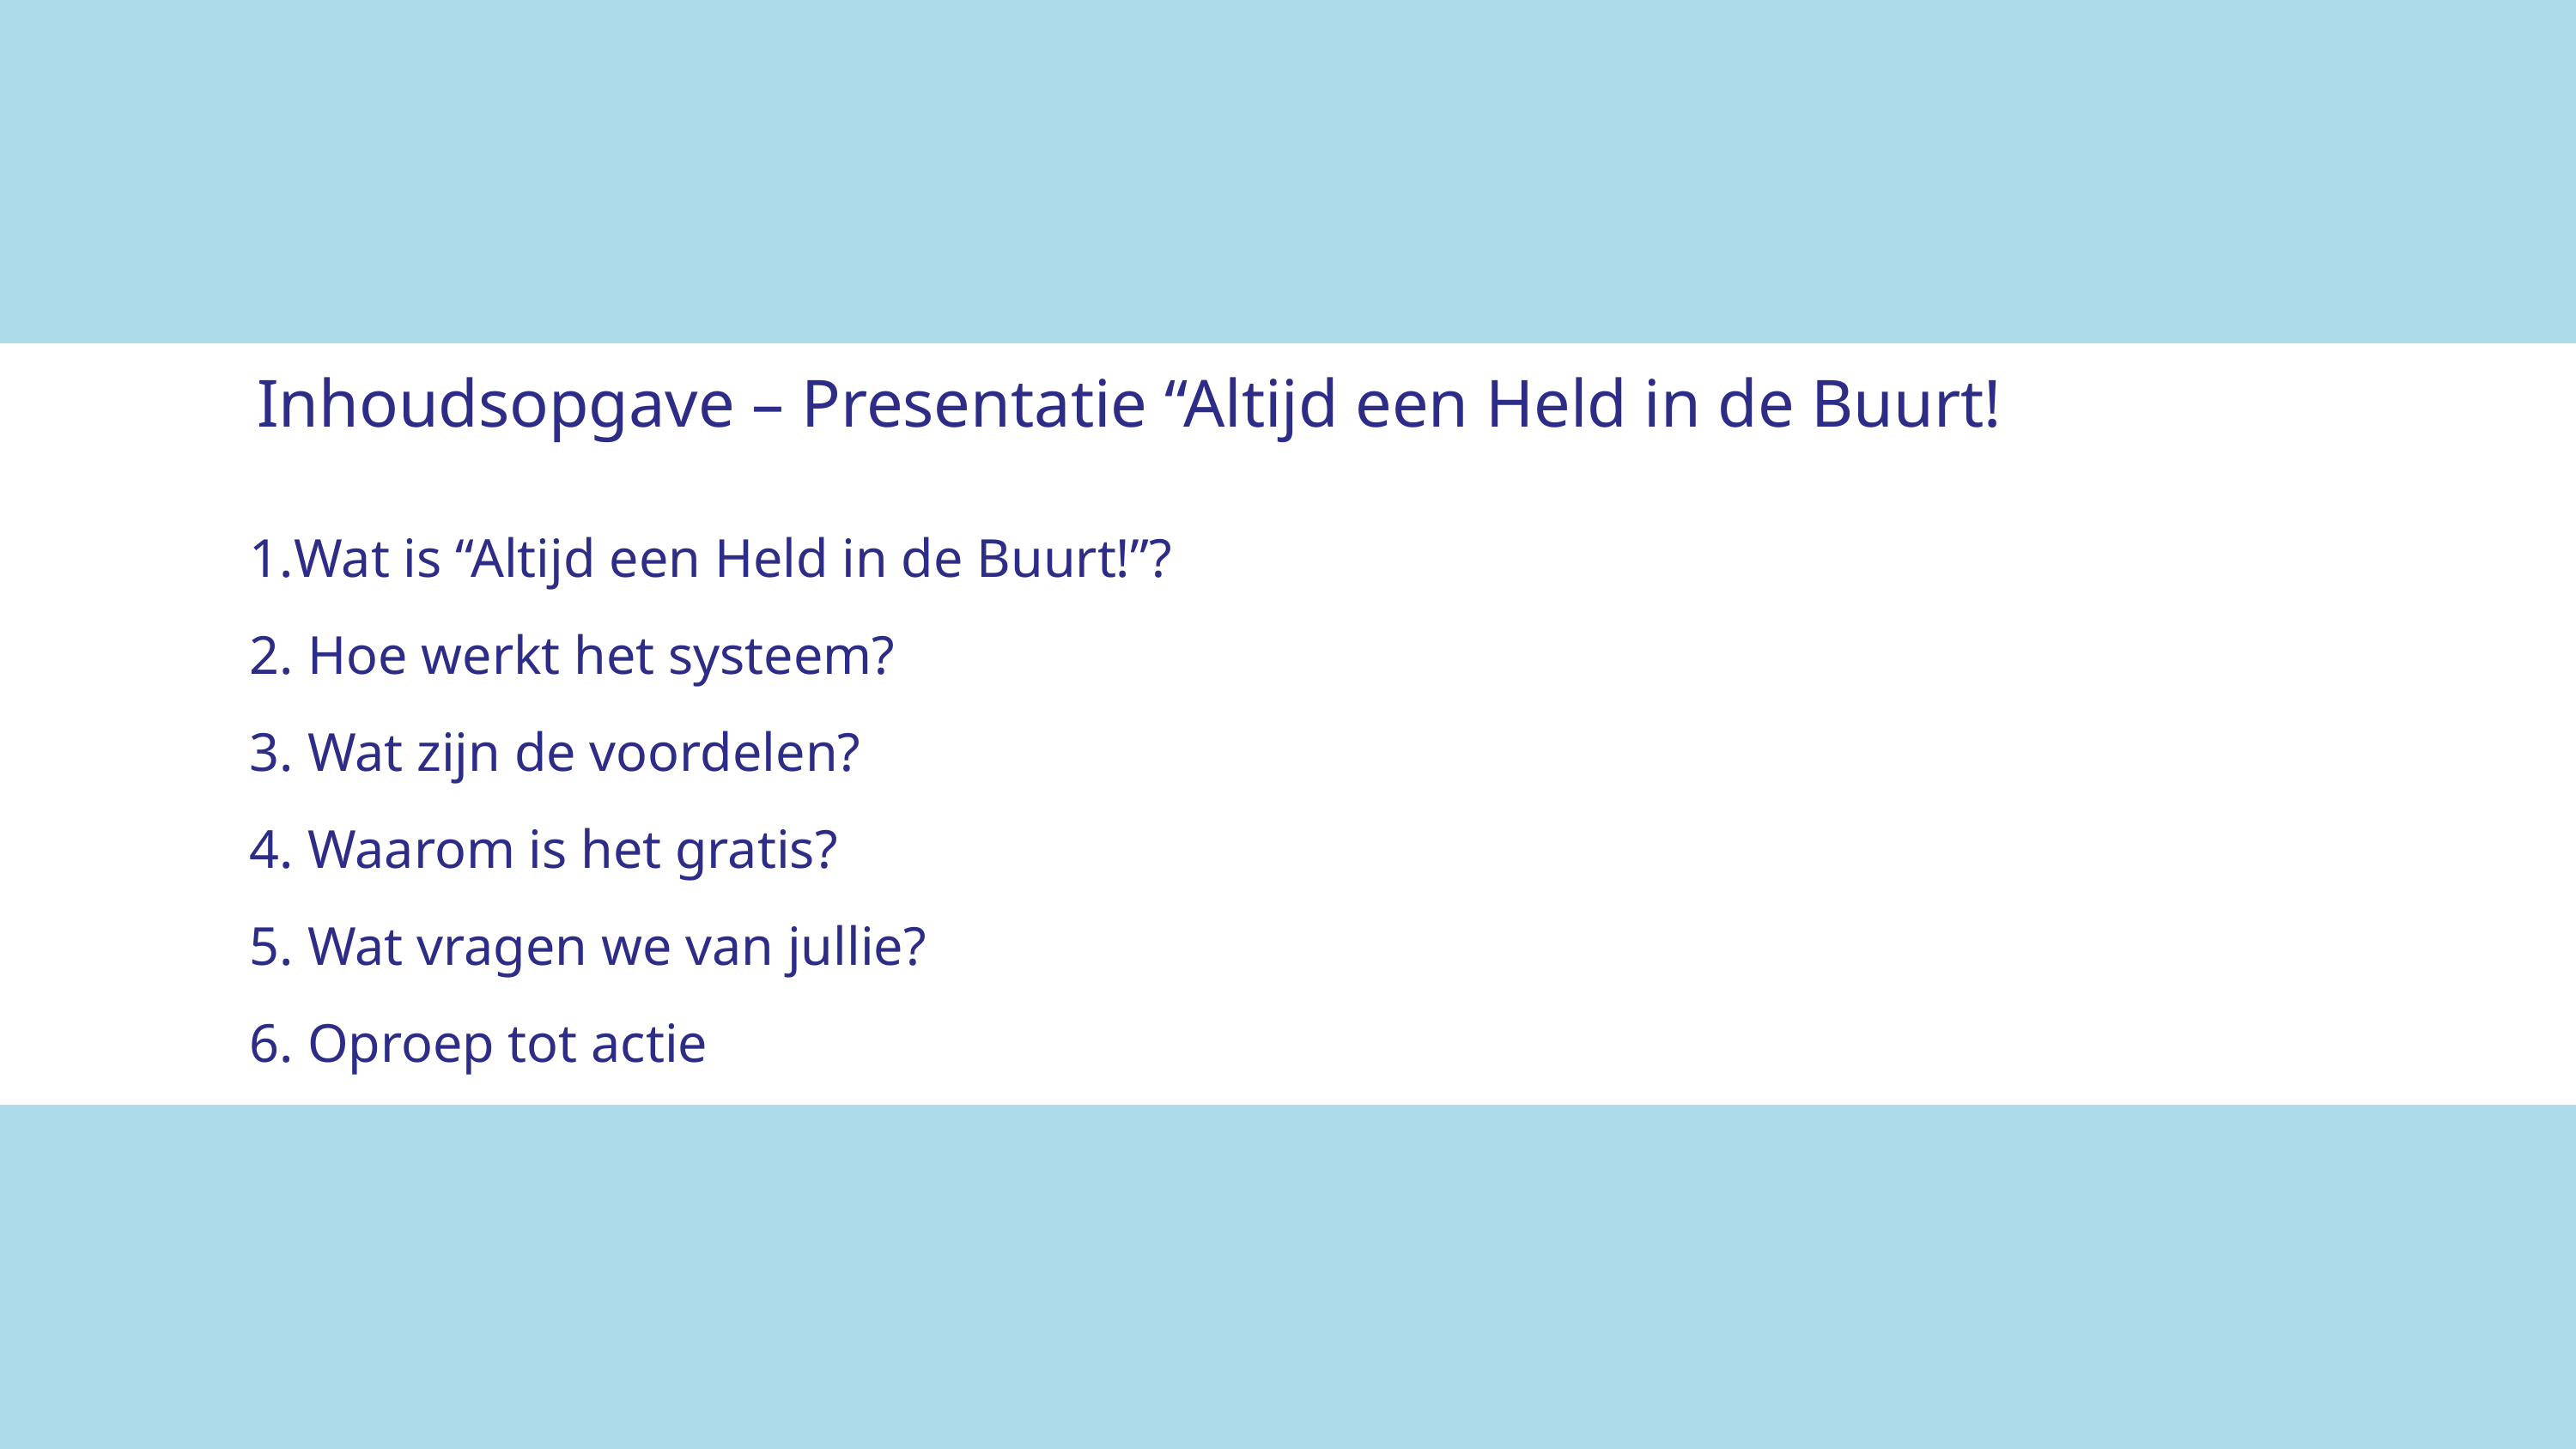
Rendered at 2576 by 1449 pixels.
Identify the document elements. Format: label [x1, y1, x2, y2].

text_box [0, 343, 2576, 1106]
